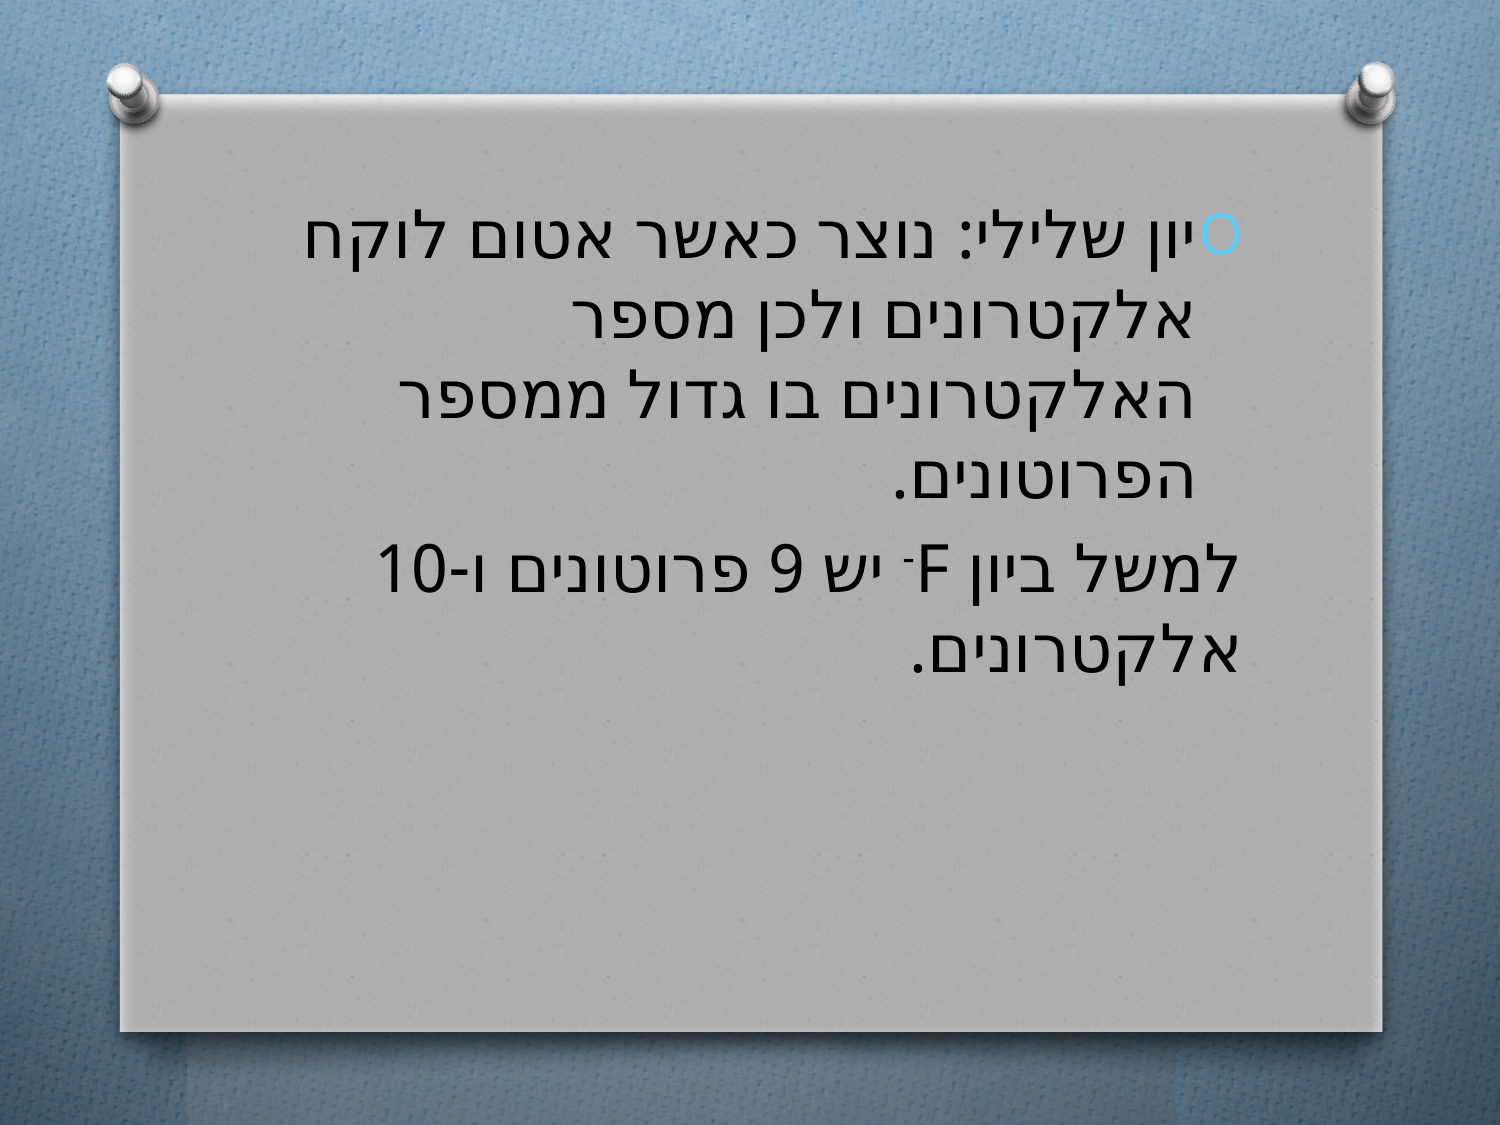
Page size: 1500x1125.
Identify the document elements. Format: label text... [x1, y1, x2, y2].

list יון שלילי: נוצר כאשר אטום לוקח אלקטרונים ולכן מספר האלקטרונים בו גדול ממספר הפרוטונים. למשל ביון F- יש 9 פרוטונים ו-10 אלקטרונים. [183, 184, 1258, 927]
picture [1317, 35, 1439, 156]
picture [75, 29, 198, 153]
